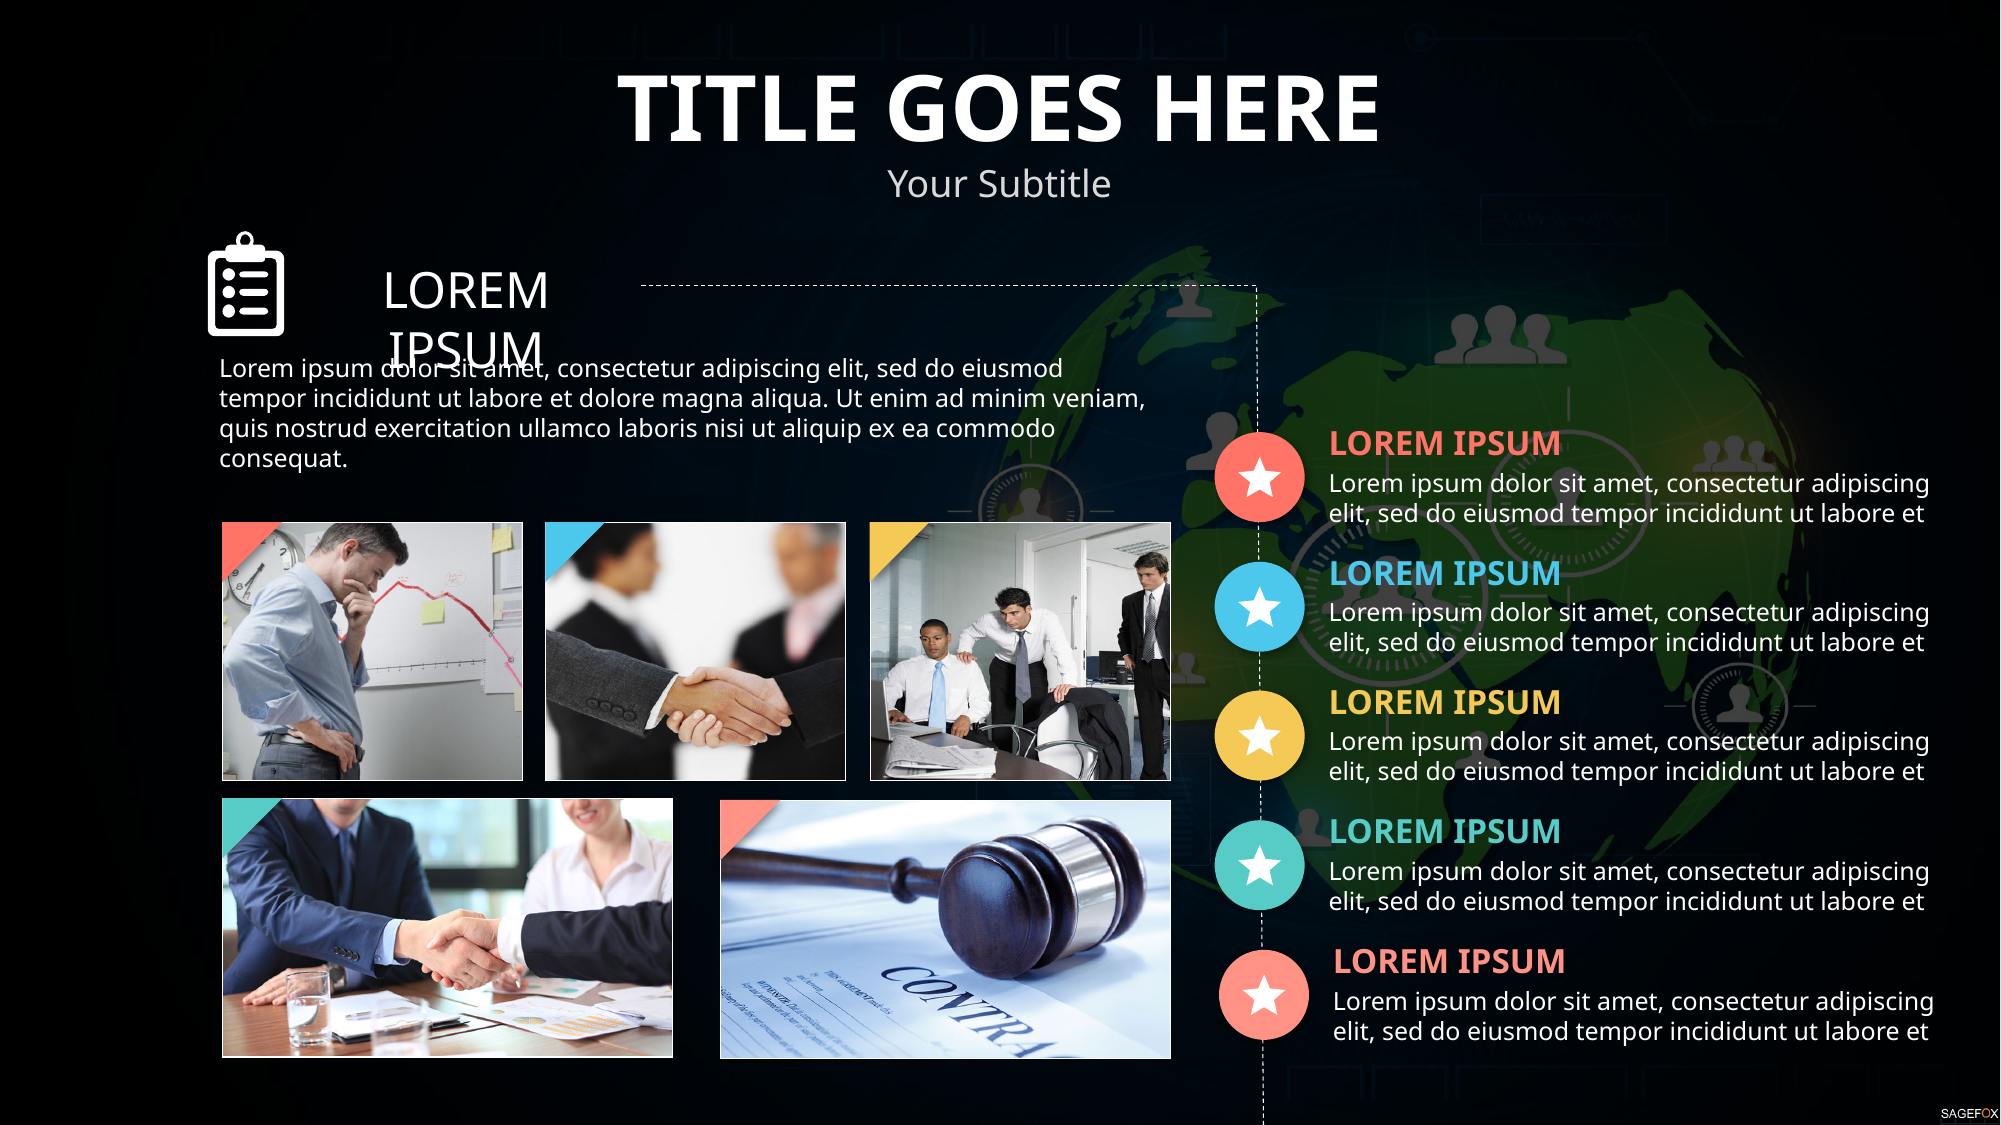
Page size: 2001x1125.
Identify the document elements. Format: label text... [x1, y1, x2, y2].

text_box [869, 521, 1171, 782]
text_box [1214, 561, 1305, 652]
text_box [868, 521, 933, 585]
text_box [545, 521, 847, 782]
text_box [1256, 911, 1264, 949]
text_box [1256, 652, 1264, 690]
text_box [1256, 287, 1264, 432]
text_box Lorem ipsum dolor sit amet, consectetur adipiscing elit, sed do eiusmod tempor incididunt ut labore et dolore magna aliqua. Ut enim ad minim veniam, quis nostrud exercitation ullamco laboris nisi ut aliquip ex ea commodo consequat. [204, 344, 1168, 480]
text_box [1214, 432, 1305, 523]
text_box LOREM IPSUM [292, 250, 642, 344]
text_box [1218, 949, 1309, 1040]
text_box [1214, 690, 1305, 781]
text_box LOREM IPSUM Lorem ipsum dolor sit amet, consectetur adipiscing elit, sed do eiusmod tempor incididunt ut labore et [1318, 805, 1953, 921]
text_box LOREM IPSUM Lorem ipsum dolor sit amet, consectetur adipiscing elit, sed do eiusmod tempor incididunt ut labore et [1318, 675, 1953, 791]
text_box TITLE GOES HERE Your Subtitle [548, 42, 1452, 212]
picture [0, 0, 2001, 1125]
text_box [719, 799, 1171, 1060]
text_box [1256, 781, 1264, 820]
text_box LOREM IPSUM Lorem ipsum dolor sit amet, consectetur adipiscing elit, sed do eiusmod tempor incididunt ut labore et [1322, 935, 1958, 1050]
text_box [1214, 820, 1305, 911]
text_box LOREM IPSUM Lorem ipsum dolor sit amet, consectetur adipiscing elit, sed do eiusmod tempor incididunt ut labore et [1318, 417, 1953, 533]
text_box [1256, 1040, 1264, 1125]
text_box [1256, 523, 1264, 561]
text_box LOREM IPSUM Lorem ipsum dolor sit amet, consectetur adipiscing elit, sed do eiusmod tempor incididunt ut labore et [1318, 546, 1953, 662]
text_box [544, 521, 608, 585]
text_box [207, 231, 285, 337]
text_box [719, 798, 783, 863]
text_box [221, 798, 673, 1058]
text_box [221, 521, 285, 585]
text_box [221, 521, 523, 782]
text_box [221, 797, 285, 861]
